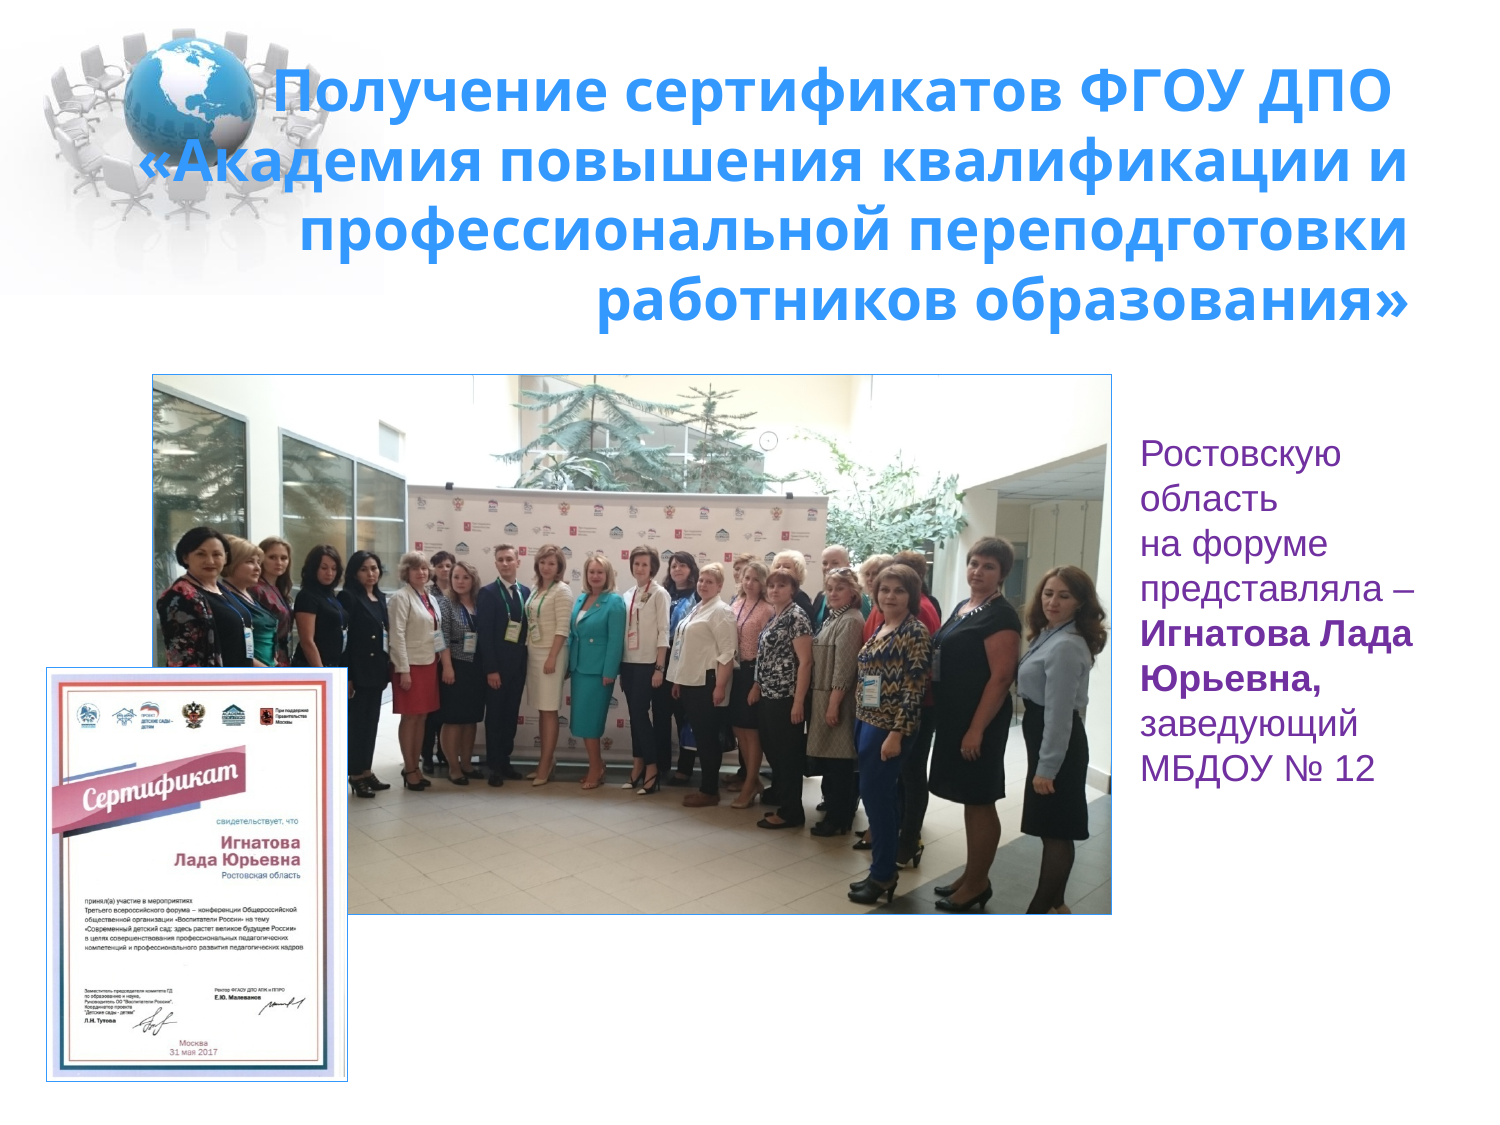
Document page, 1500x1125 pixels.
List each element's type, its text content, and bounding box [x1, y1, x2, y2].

picture [0, 0, 384, 295]
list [46, 667, 348, 1082]
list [152, 374, 1111, 915]
title Получение сертификатов ФГОУ ДПО «Академия повышения квалификации и профессиональной переподготовки работников образования» [74, 44, 1426, 411]
text_box Ростовскую область на форуме представляла – Игнатова Лада Юрьевна, заведующий МБДОУ № 12 [1124, 421, 1500, 797]
